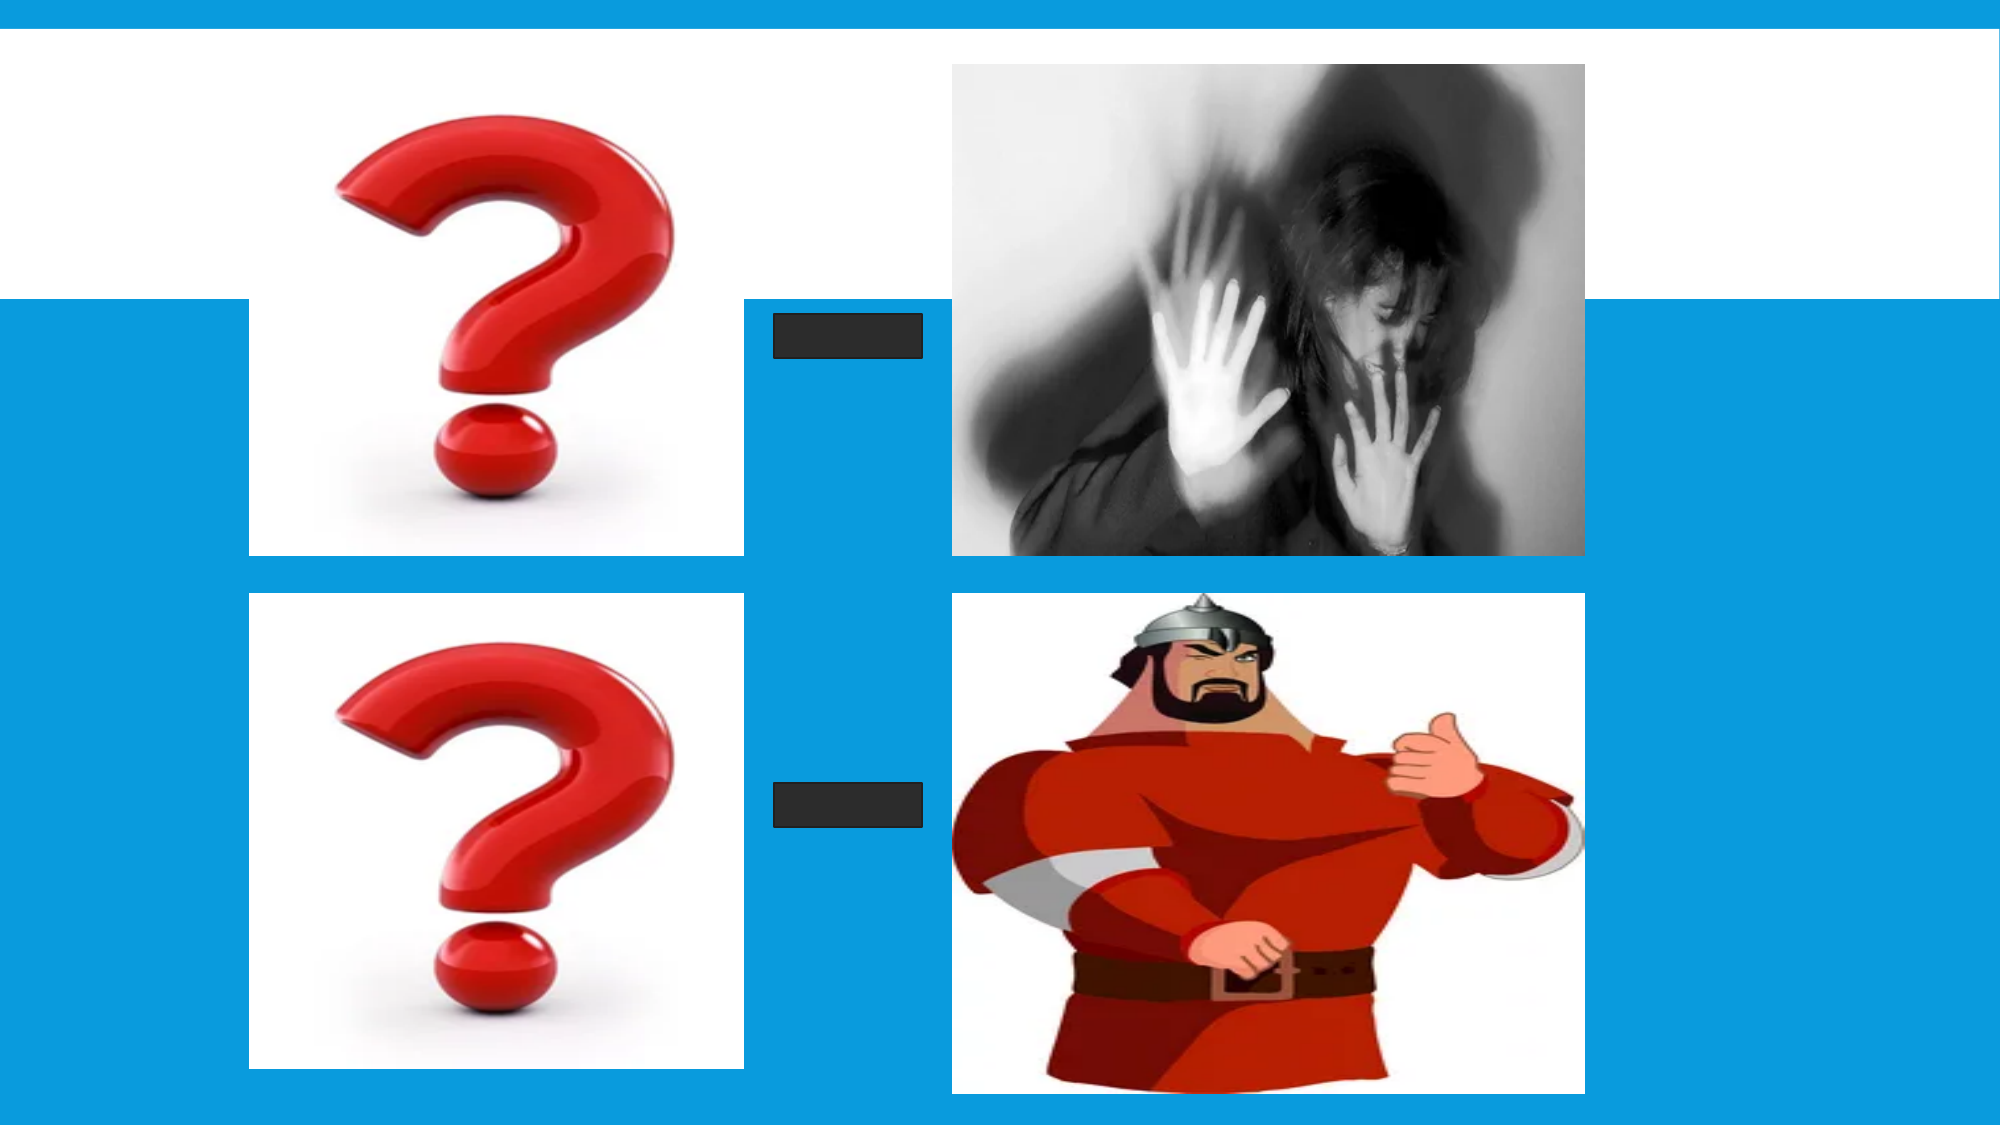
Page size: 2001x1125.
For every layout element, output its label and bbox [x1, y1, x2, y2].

picture [249, 64, 744, 555]
picture [250, 594, 743, 1068]
text_box [773, 313, 923, 359]
picture [953, 594, 1584, 1093]
text_box [773, 782, 923, 828]
picture [952, 64, 1585, 555]
